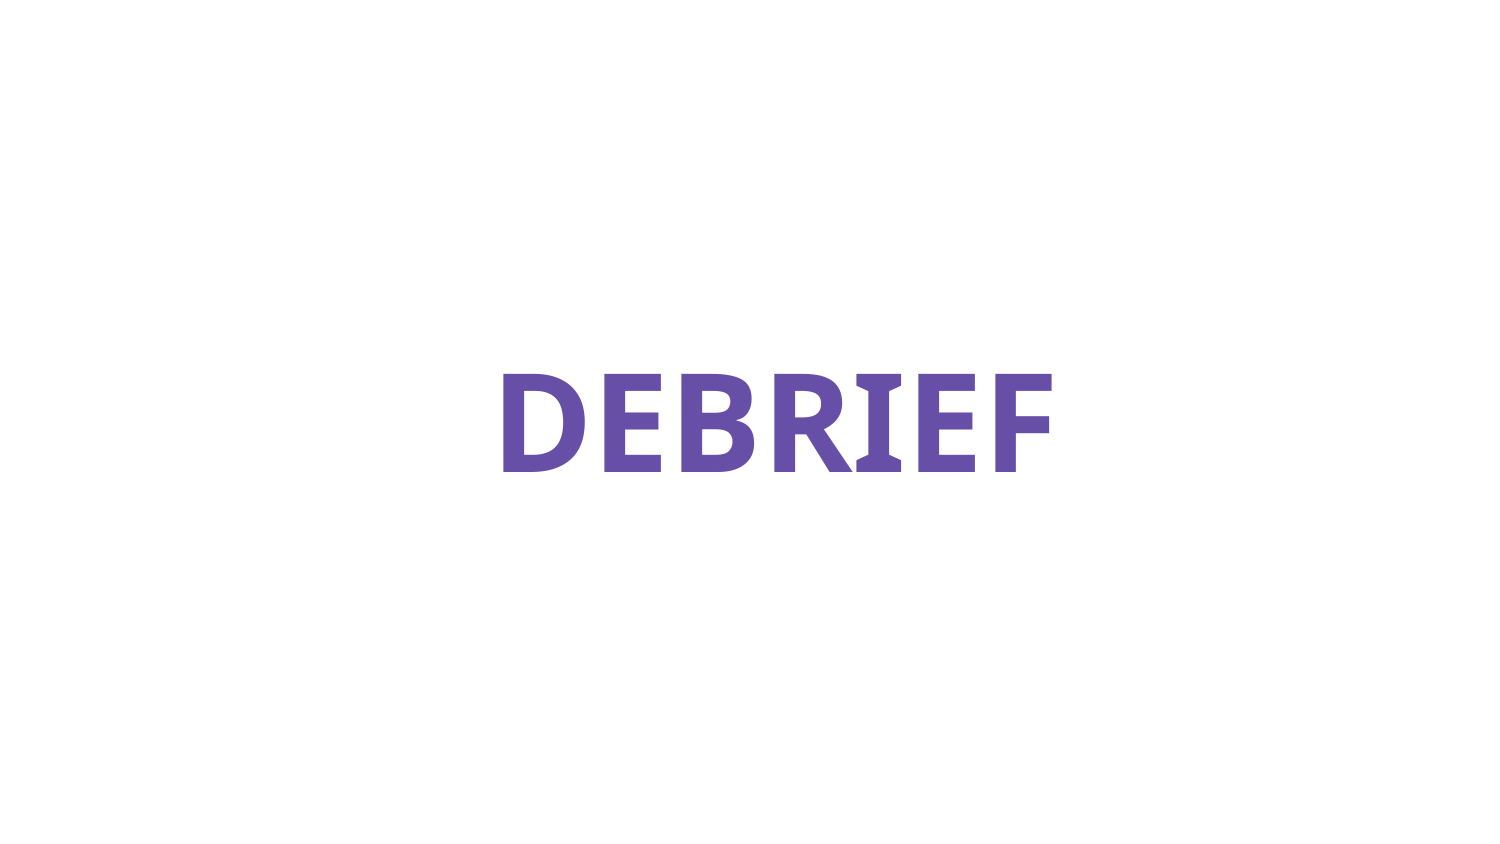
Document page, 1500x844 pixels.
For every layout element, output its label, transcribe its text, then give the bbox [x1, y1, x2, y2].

title DEBRIEF [99, 346, 1450, 488]
